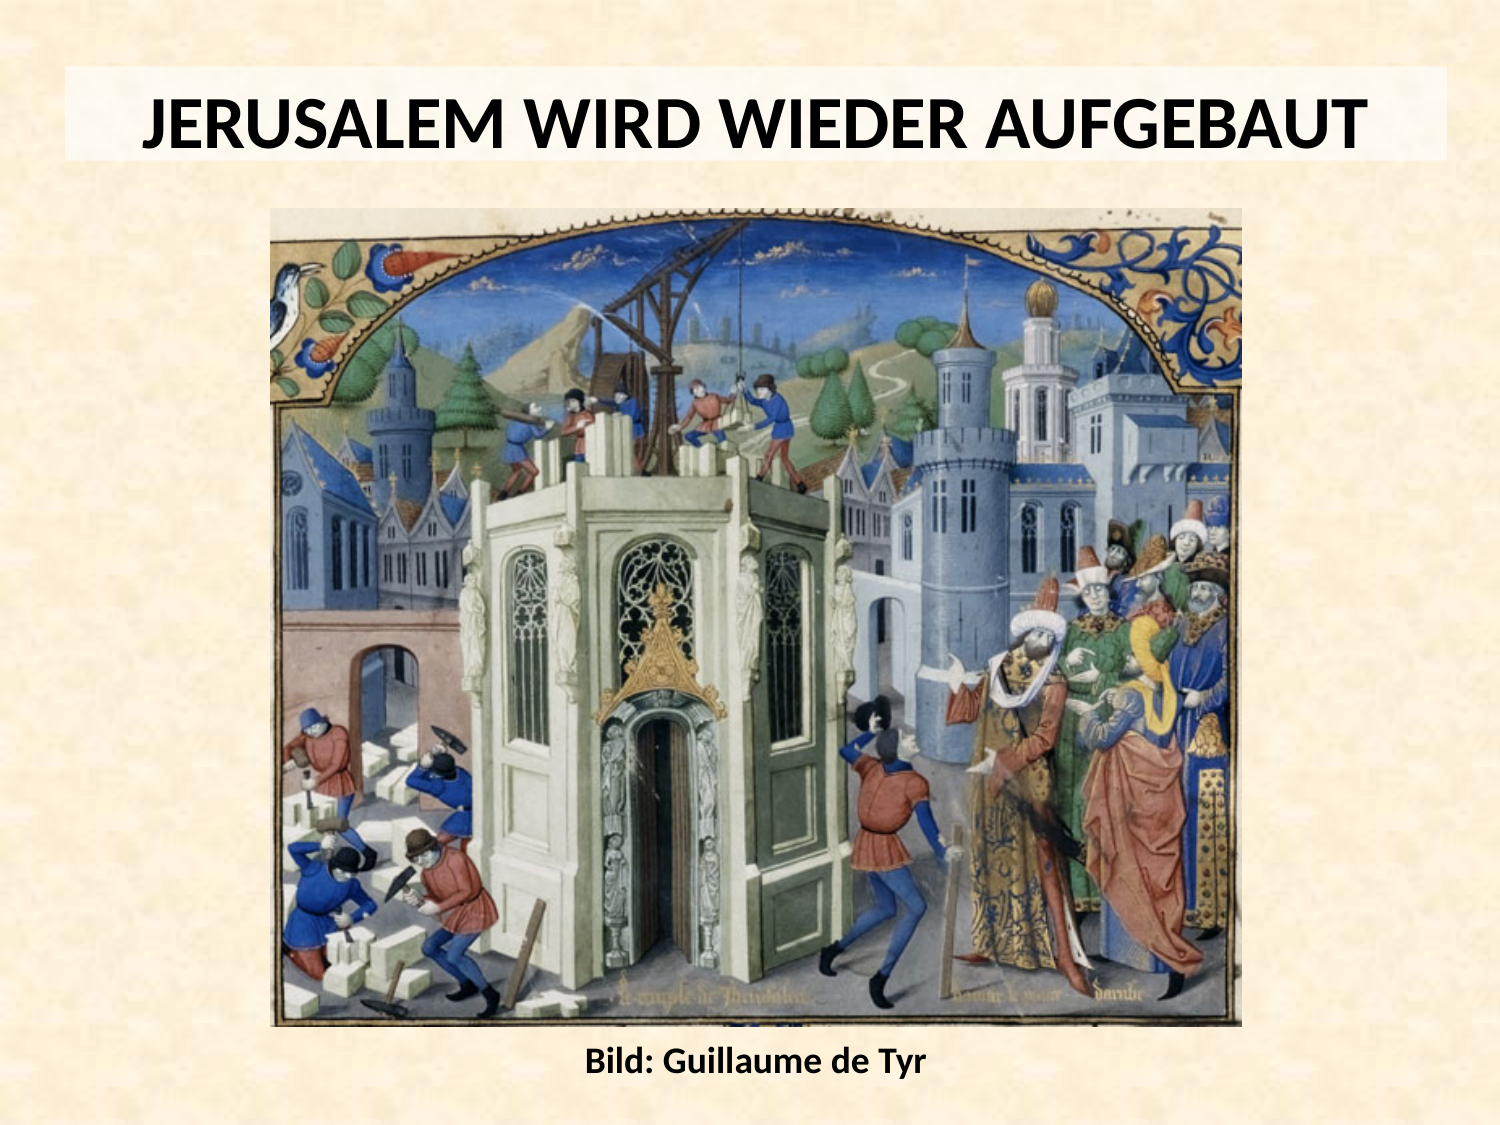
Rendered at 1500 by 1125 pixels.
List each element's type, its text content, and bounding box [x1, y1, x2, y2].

text_box Bild: Guillaume de Tyr [58, 1028, 1453, 1089]
picture [0, 0, 1500, 1125]
text_box JERUSALEM WIRD WIEDER AUFGEBAUT [64, 66, 1447, 161]
